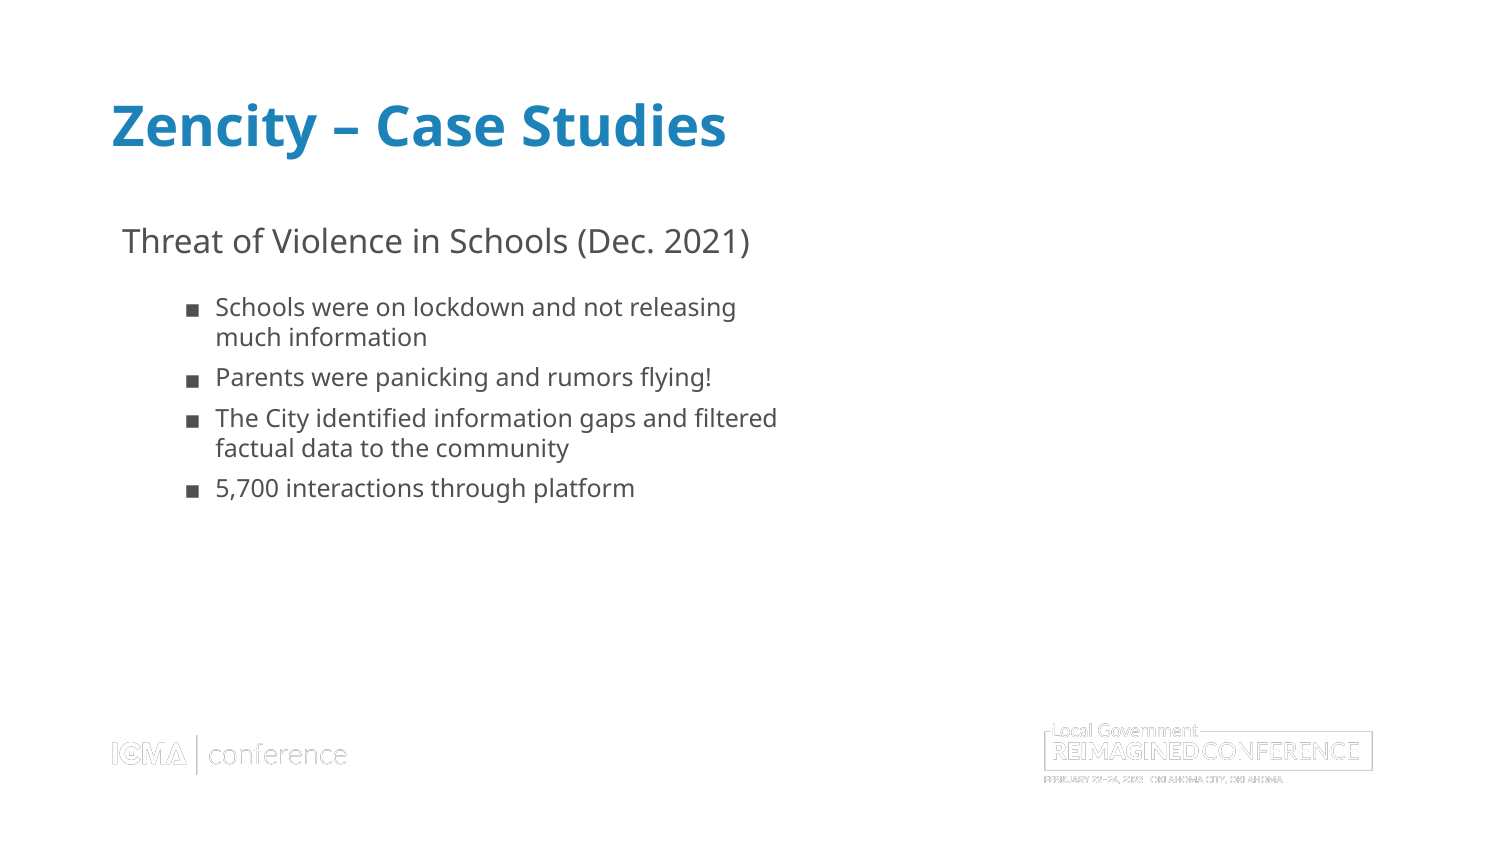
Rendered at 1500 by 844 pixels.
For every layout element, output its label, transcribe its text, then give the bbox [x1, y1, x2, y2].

picture [112, 731, 349, 779]
text_box Threat of Violence in Schools (Dec. 2021) [107, 201, 784, 276]
picture [1028, 708, 1388, 803]
title Zencity – Case Studies [112, 32, 1368, 158]
text_box Schools were on lockdown and not releasing much information Parents were panicking and rumors flying! The City identified information gaps and filtered factual data to the community 5,700 interactions through platform [112, 286, 807, 549]
